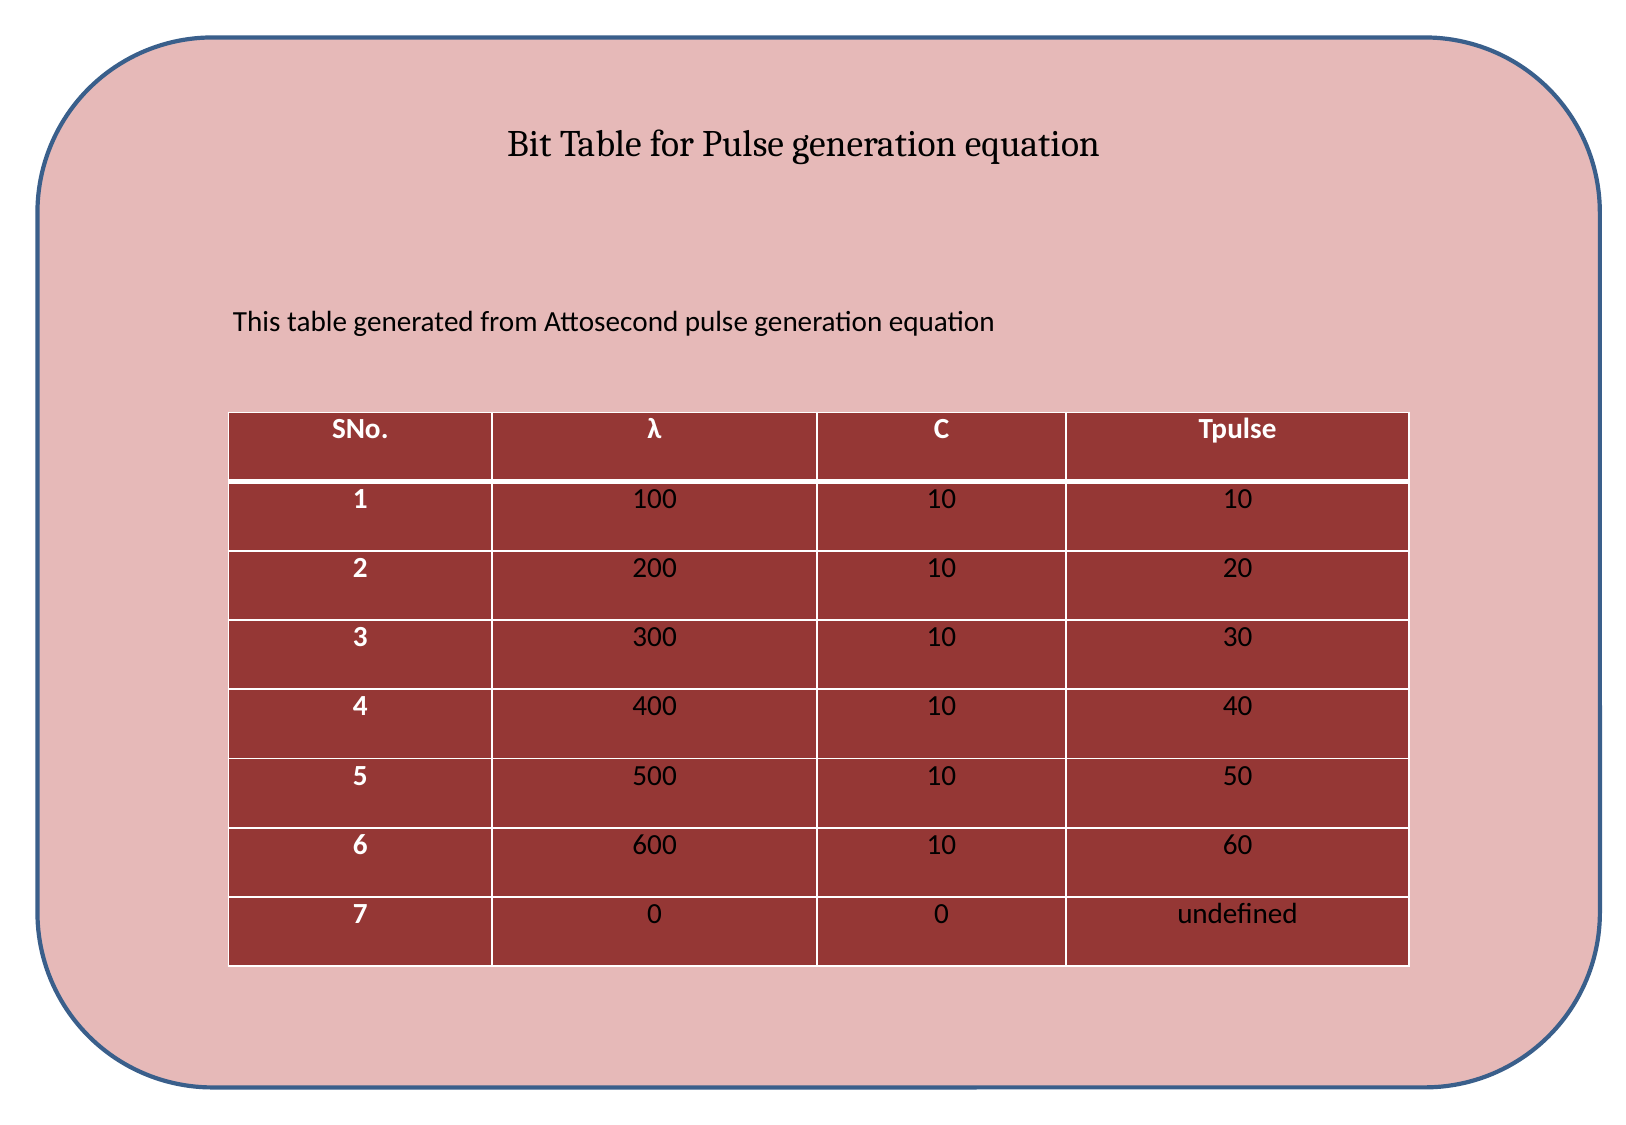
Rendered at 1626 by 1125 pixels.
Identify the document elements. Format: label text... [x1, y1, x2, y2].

table_cell 300 [493, 621, 816, 688]
table_cell 200 [493, 552, 816, 619]
table_cell 10 [818, 759, 1065, 827]
table_cell 40 [1067, 690, 1408, 758]
table_cell 30 [1067, 621, 1408, 688]
table_cell 3 [229, 621, 491, 688]
table_cell 10 [818, 829, 1065, 896]
text_box This table generated from Attosecond pulse generation equation [217, 260, 1011, 390]
table_cell 20 [1067, 552, 1408, 619]
table_cell 2 [229, 552, 491, 619]
table_cell 10 [1067, 484, 1408, 550]
table_cell 4 [229, 690, 491, 758]
table_cell 10 [818, 690, 1065, 758]
table_header C [818, 413, 1065, 479]
table_cell 1 [229, 484, 491, 550]
table_cell 10 [818, 621, 1065, 688]
table_cell 5 [229, 759, 491, 827]
table_header Tpulse [1067, 413, 1408, 479]
table_cell 0 [818, 898, 1065, 965]
table_cell 10 [818, 484, 1065, 550]
table_header SNo. [229, 413, 491, 479]
table_cell 0 [493, 898, 816, 965]
table_cell 400 [493, 690, 816, 758]
table_cell undefined [1067, 898, 1408, 965]
table_cell 600 [493, 829, 816, 896]
table_cell 7 [229, 898, 491, 965]
table_cell 10 [818, 552, 1065, 619]
table_cell 100 [493, 484, 816, 550]
table_cell 6 [229, 829, 491, 896]
table_cell 50 [1067, 759, 1408, 827]
table_cell 60 [1067, 829, 1408, 896]
table_cell 500 [493, 759, 816, 827]
text_box [35, 35, 1603, 1090]
text_box Bit Table for Pulse generation equation [492, 111, 1116, 217]
table_header λ [493, 413, 816, 479]
